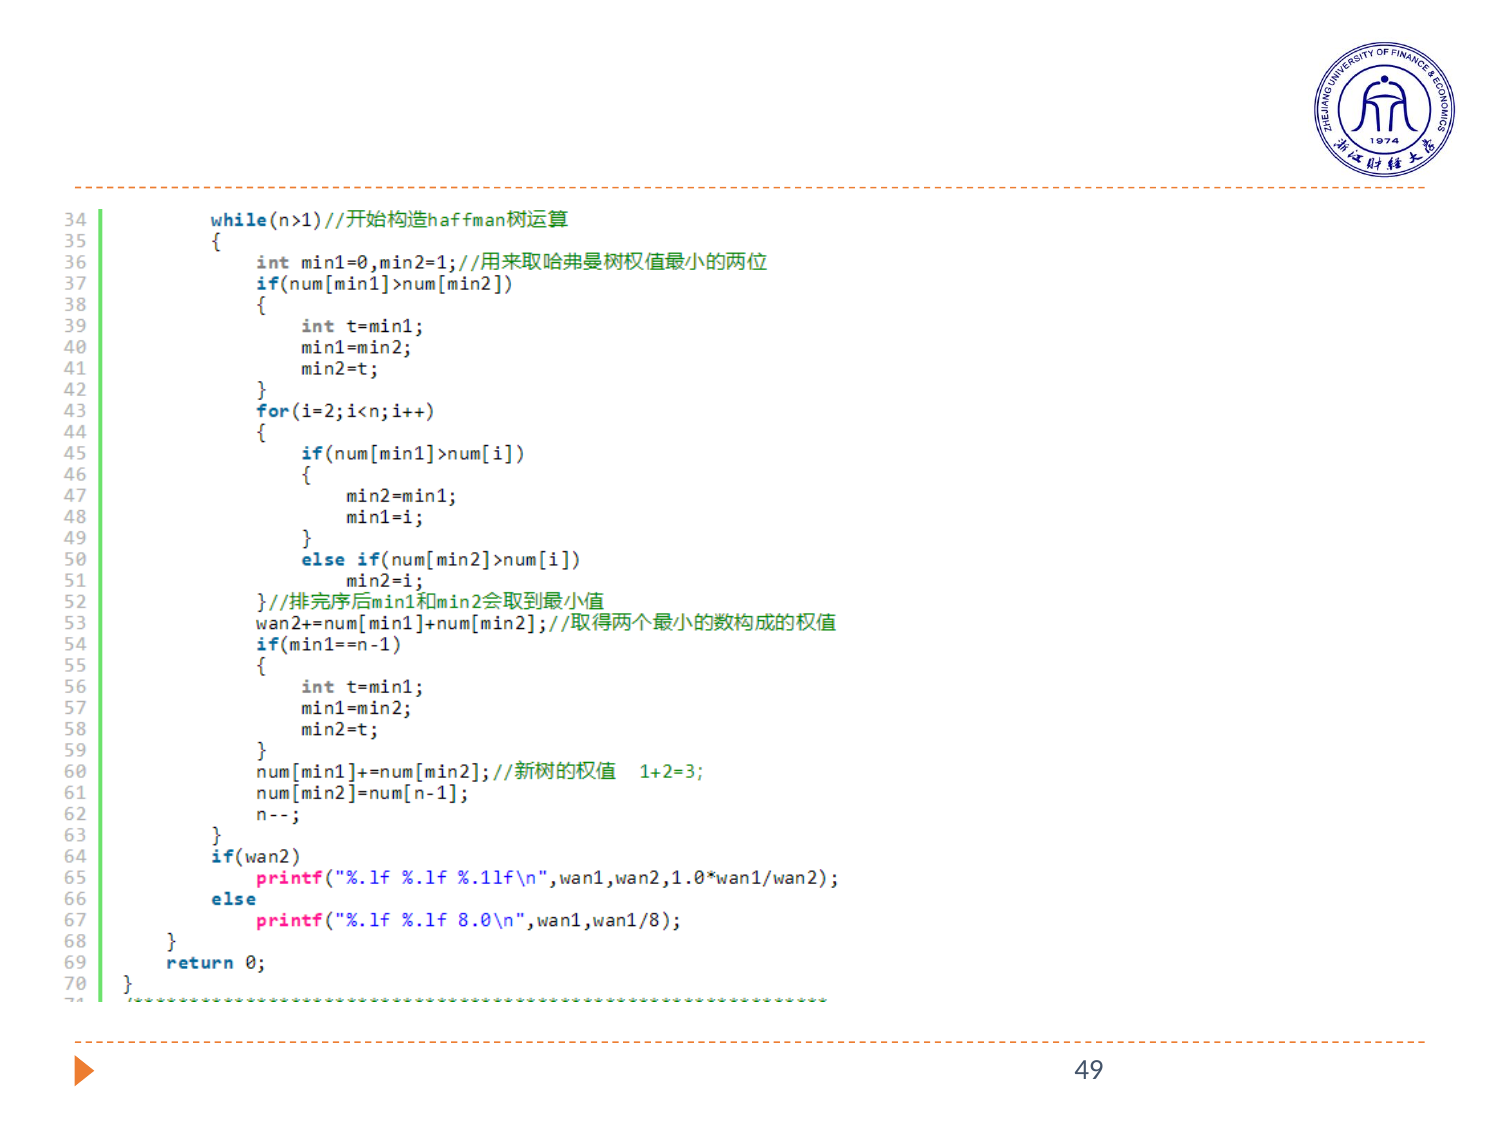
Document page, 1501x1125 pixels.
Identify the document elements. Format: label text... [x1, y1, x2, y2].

slide_number 49 [1059, 1042, 1398, 1103]
picture [1308, 37, 1460, 182]
picture [52, 209, 1047, 1003]
